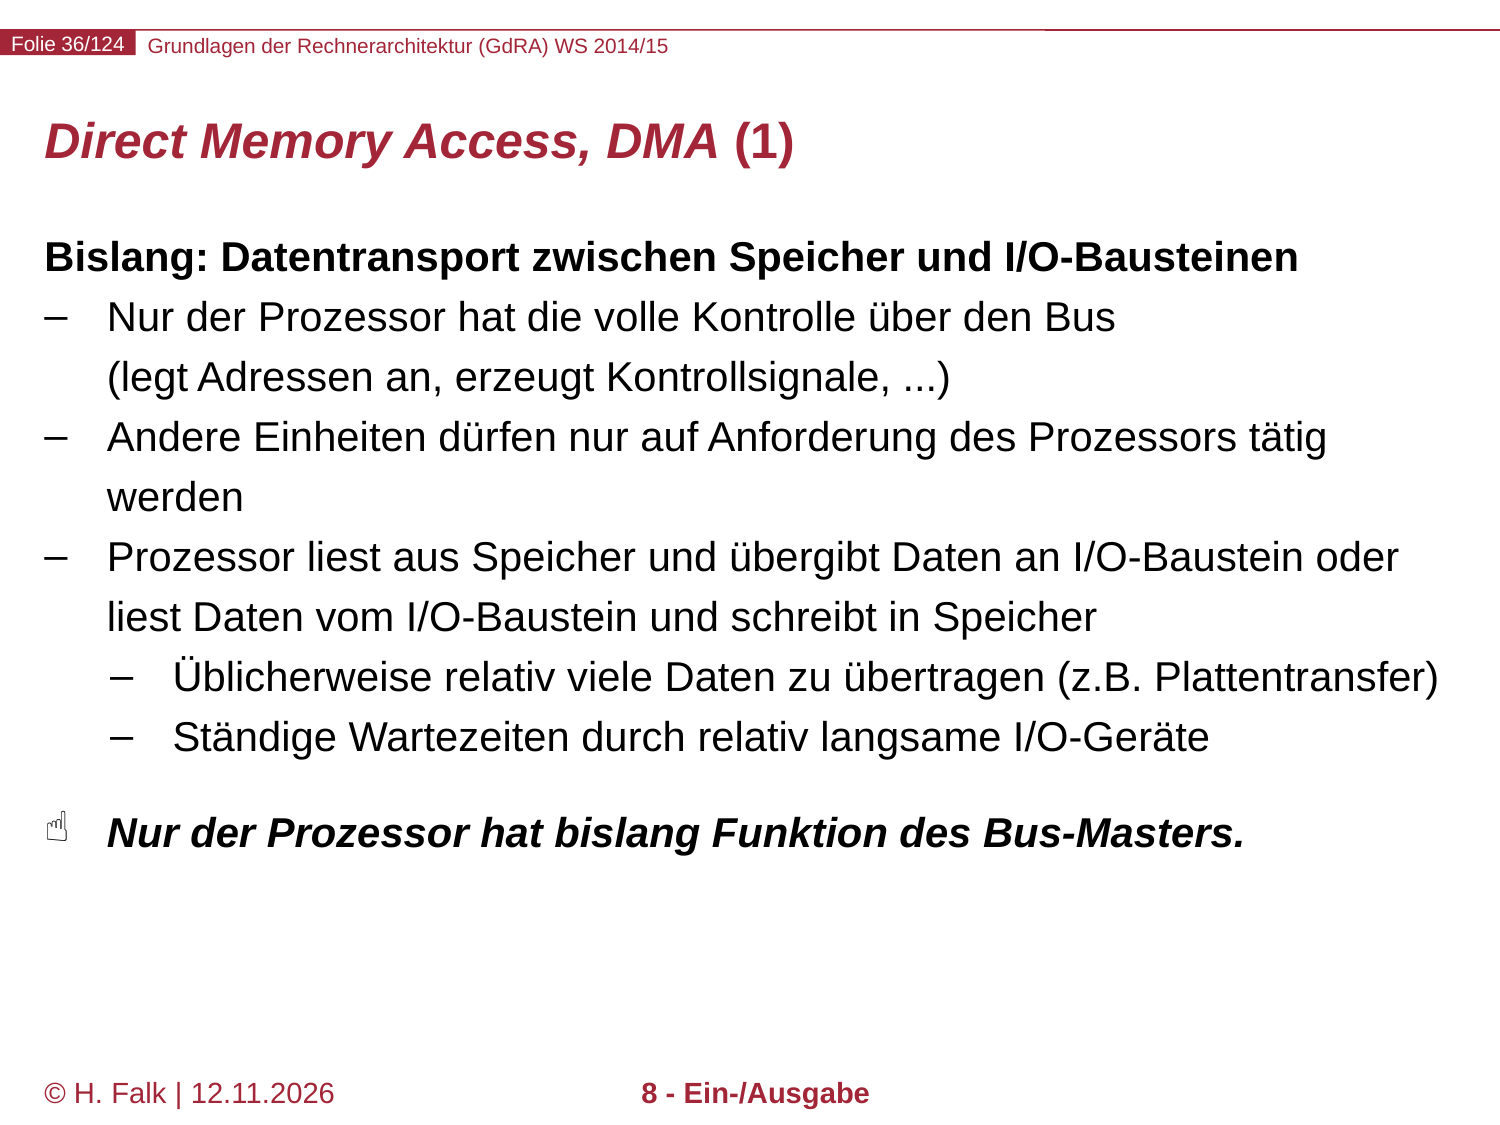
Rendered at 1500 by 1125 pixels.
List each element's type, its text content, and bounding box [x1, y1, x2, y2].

footer 8 - Ein-/Ausgabe [301, 1066, 1211, 1125]
list Bislang: Datentransport zwischen Speicher und I/O-Bausteinen Nur der Prozessor hat die volle Kontrolle über den Bus (legt Adressen an, erzeugt Kontrollsignale, ...) Andere Einheiten dürfen nur auf Anforderung des Prozessors tätig werden Prozessor liest aus Speicher und übergibt Daten an I/O-Baustein oder liest Daten vom I/O-Baustein und schreibt in Speicher Üblicherweise relativ viele Daten zu übertragen (z.B. Plattentransfer) Ständige Wartezeiten durch relativ langsame I/O-Geräte Nur der Prozessor hat bislang Funktion des Bus-Masters. [29, 227, 1471, 1047]
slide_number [29, 1066, 301, 1125]
title Direct Memory Access, DMA (1) [29, 90, 1471, 198]
